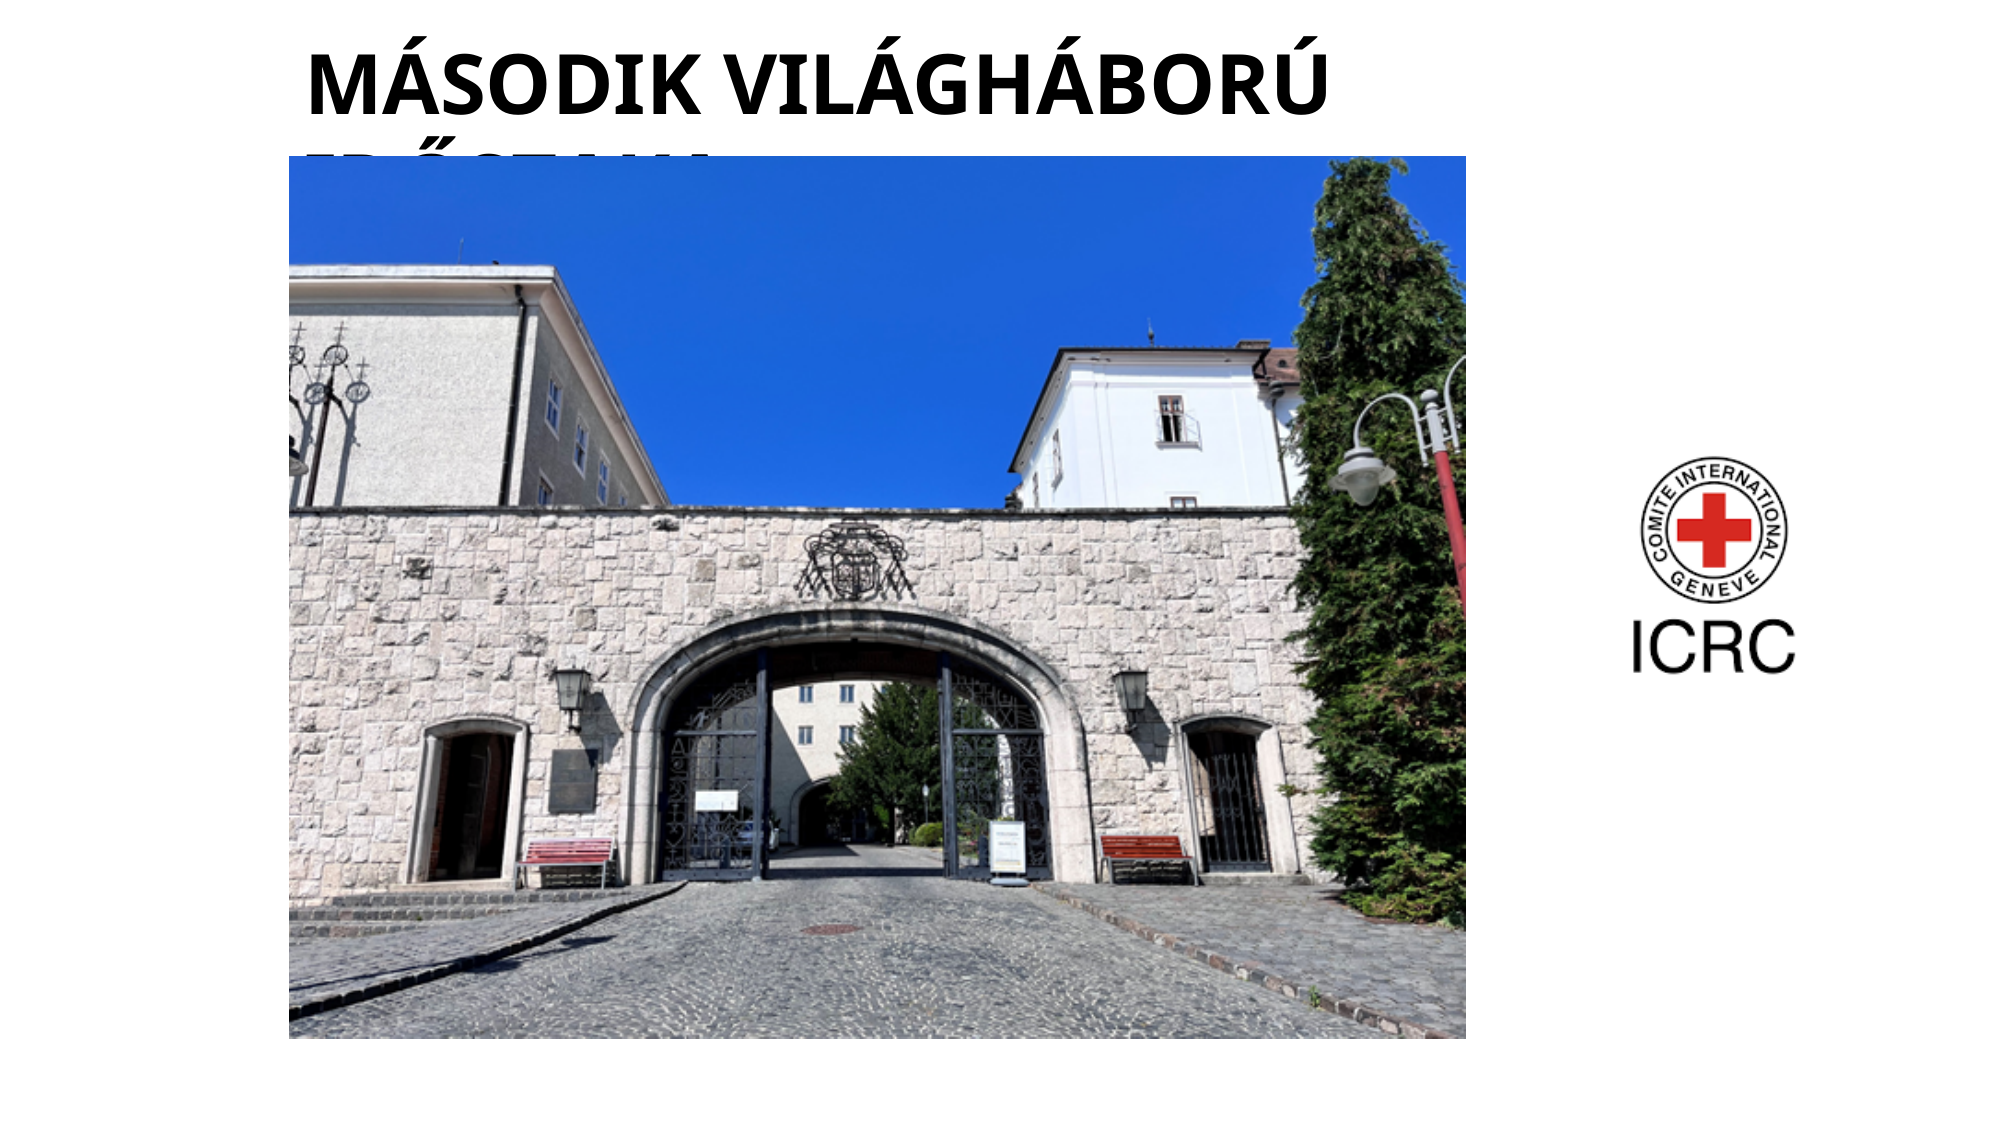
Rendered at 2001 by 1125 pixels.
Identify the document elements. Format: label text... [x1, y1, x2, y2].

text_box Második világháború időszaka [289, 24, 1500, 239]
picture [289, 156, 1466, 1040]
picture [1499, 422, 1930, 709]
